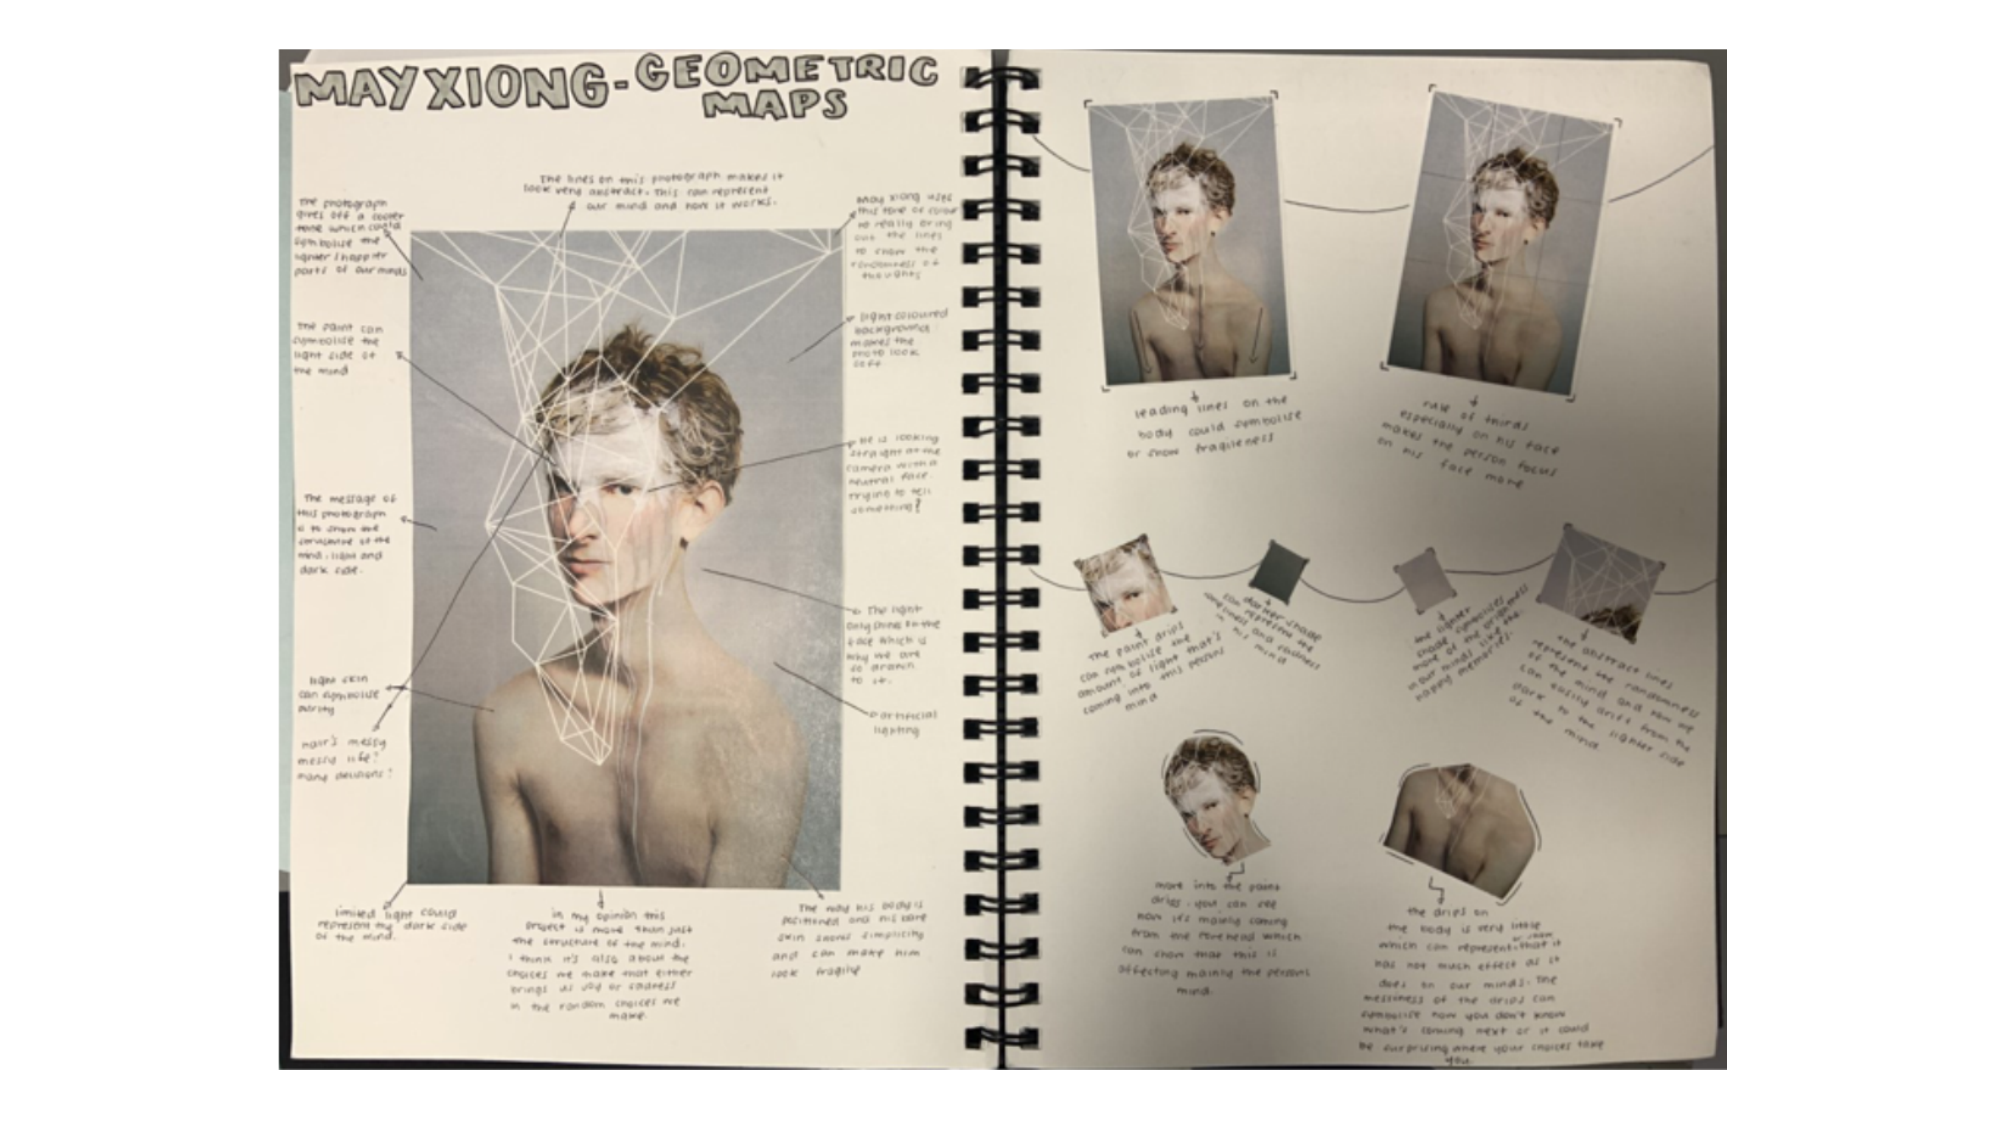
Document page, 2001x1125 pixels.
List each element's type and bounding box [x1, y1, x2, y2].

picture [280, 0, 1726, 1125]
